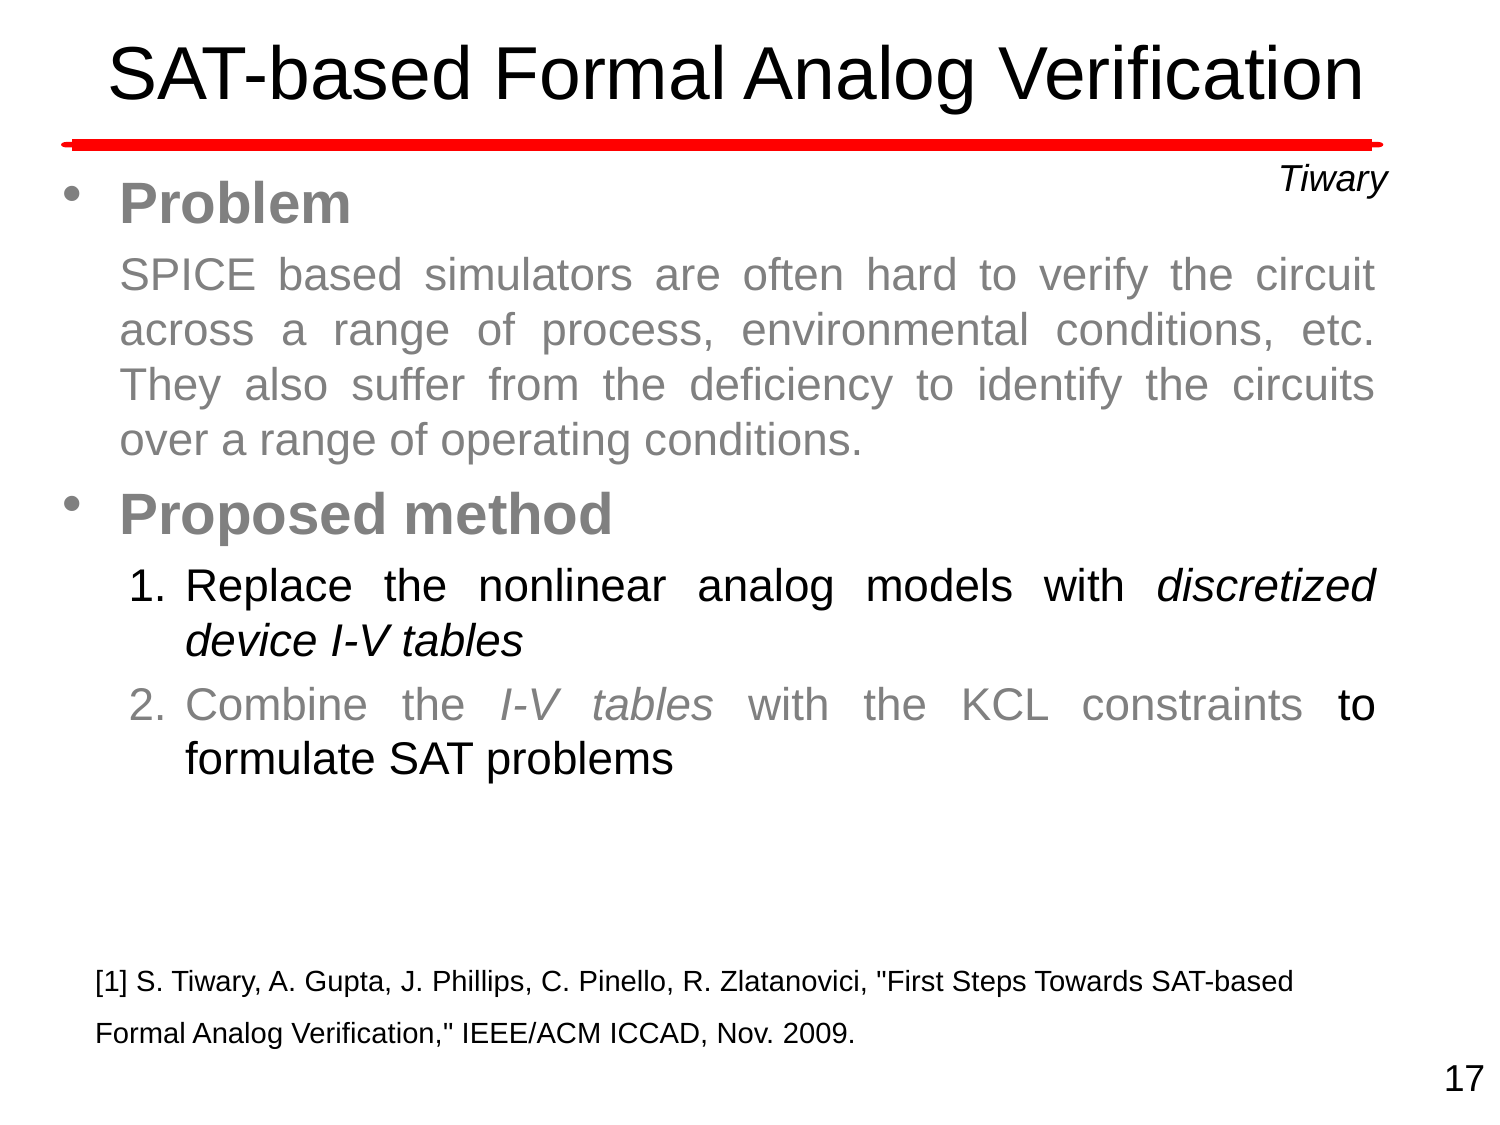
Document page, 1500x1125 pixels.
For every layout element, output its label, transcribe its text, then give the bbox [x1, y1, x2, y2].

title SAT-based Formal Analog Verification [16, 0, 1457, 170]
text_box [1] S. Tiwary, A. Gupta, J. Phillips, C. Pinello, R. Zlatanovici, "First Steps Towards SAT-based Formal Analog Verification," IEEE/ACM ICCAD, Nov. 2009. [80, 937, 1403, 1058]
text_box Tiwary [1263, 146, 1403, 207]
slide_number 17 [1149, 1046, 1500, 1125]
text_box [80, 168, 1034, 276]
list Problem SPICE based simulators are often hard to verify the circuit across a range of process, environmental conditions, etc. They also suffer from the deficiency to identify the circuits over a range of operating conditions. Proposed method Replace the nonlinear analog models with discretized device I-V tables Combine the I-V tables with the KCL constraints to formulate SAT problems [47, 157, 1392, 713]
